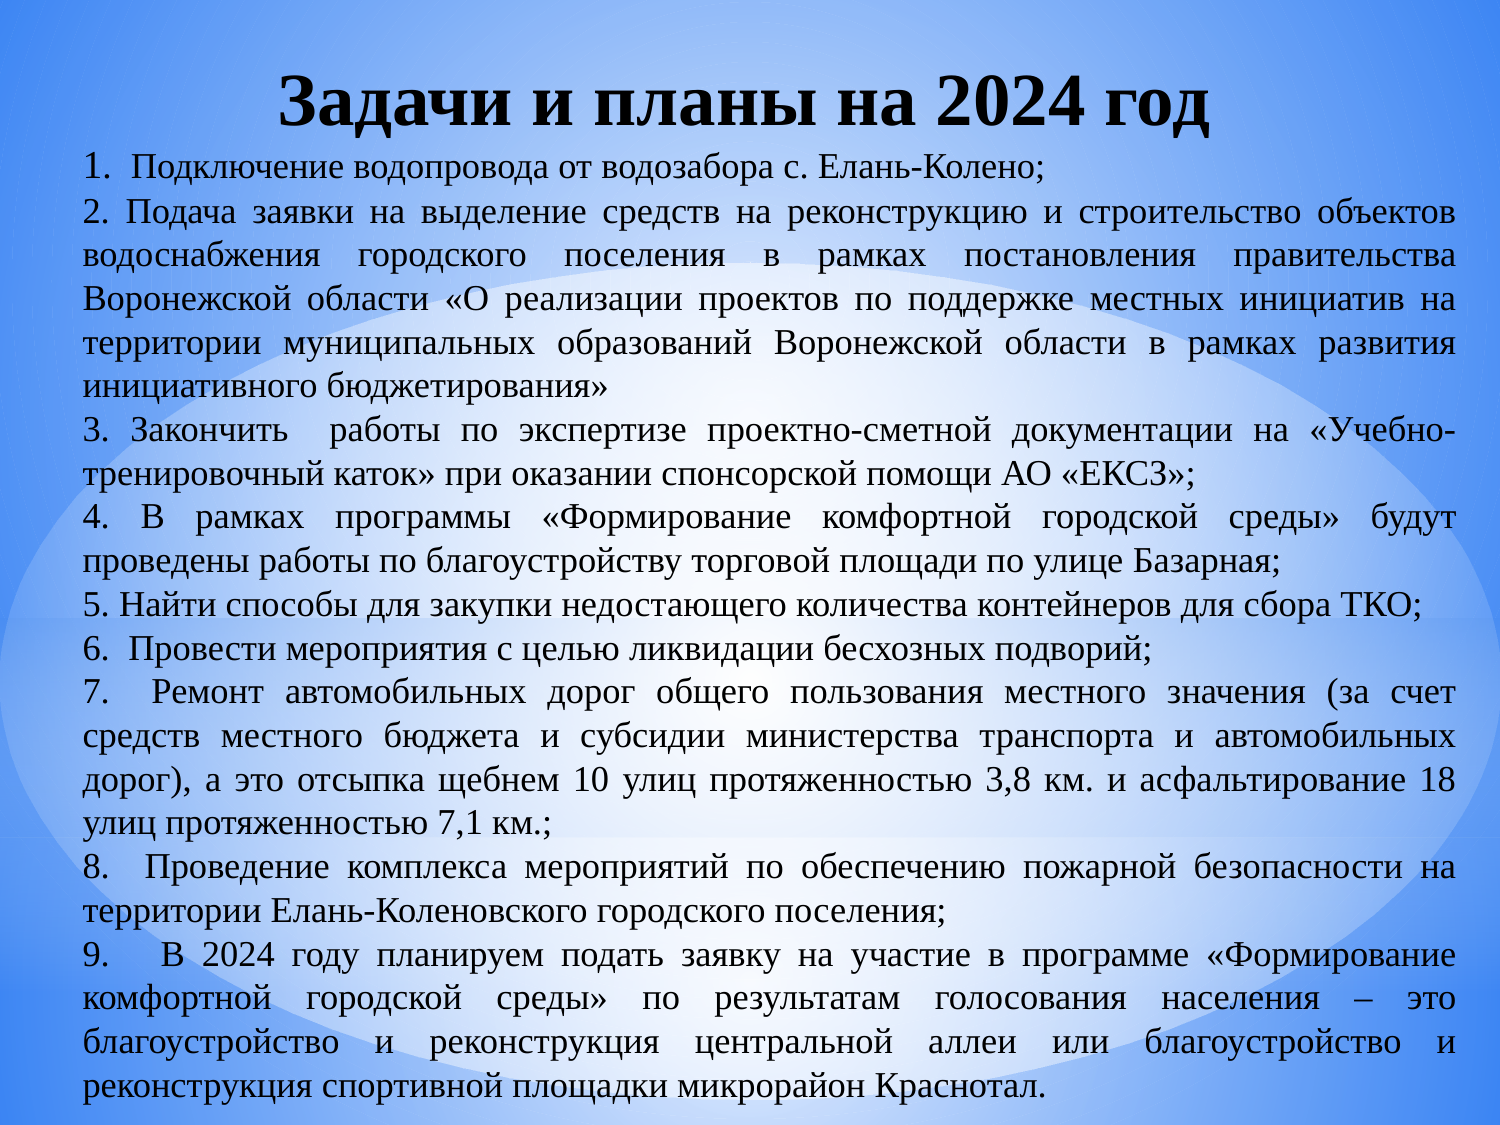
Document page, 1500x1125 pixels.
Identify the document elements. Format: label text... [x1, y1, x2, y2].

text_box 1. Подключение водопровода от водозабора с. Елань-Колено; 2. Подача заявки на выделение средств на реконструкцию и строительство объектов водоснабжения городского поселения в рамках постановления правительства Воронежской области «О реализации проектов по поддержке местных инициатив на территории муниципальных образований Воронежской области в рамках развития инициативного бюджетирования» 3. Закончить работы по экспертизе проектно-сметной документации на «Учебно-тренировочный каток» при оказании спонсорской помощи АО «ЕКСЗ»; 4. В рамках программы «Формирование комфортной городской среды» будут проведены работы по благоустройству торговой площади по улице Базарная; 5. Найти способы для закупки недостающего количества контейнеров для сбора ТКО; 6. Провести мероприятия с целью ликвидации бесхозных подворий; 7. Ремонт автомобильных дорог общего пользования местного значения (за счет средств местного бюджета и субсидии министерства транспорта и автомобильных дорог), а это отсыпка щебнем 10 улиц протяженностью 3,8 км. и асфальтирование 18 улиц протяженностью 7,1 км.; 8. Проведение комплекса мероприятий по обеспечению пожарной безопасности на территории Елань-Коленовского городского поселения; 9. В 2024 году планируем подать заявку на участие в программе «Формирование комфортной городской среды» по результатам голосования населения – это благоустройство и реконструкция центральной аллеи или благоустройство и реконструкция спортивной площадки микрорайон Краснотал. [67, 101, 1474, 1125]
text_box Задачи и планы на 2024 год [53, 42, 1436, 148]
